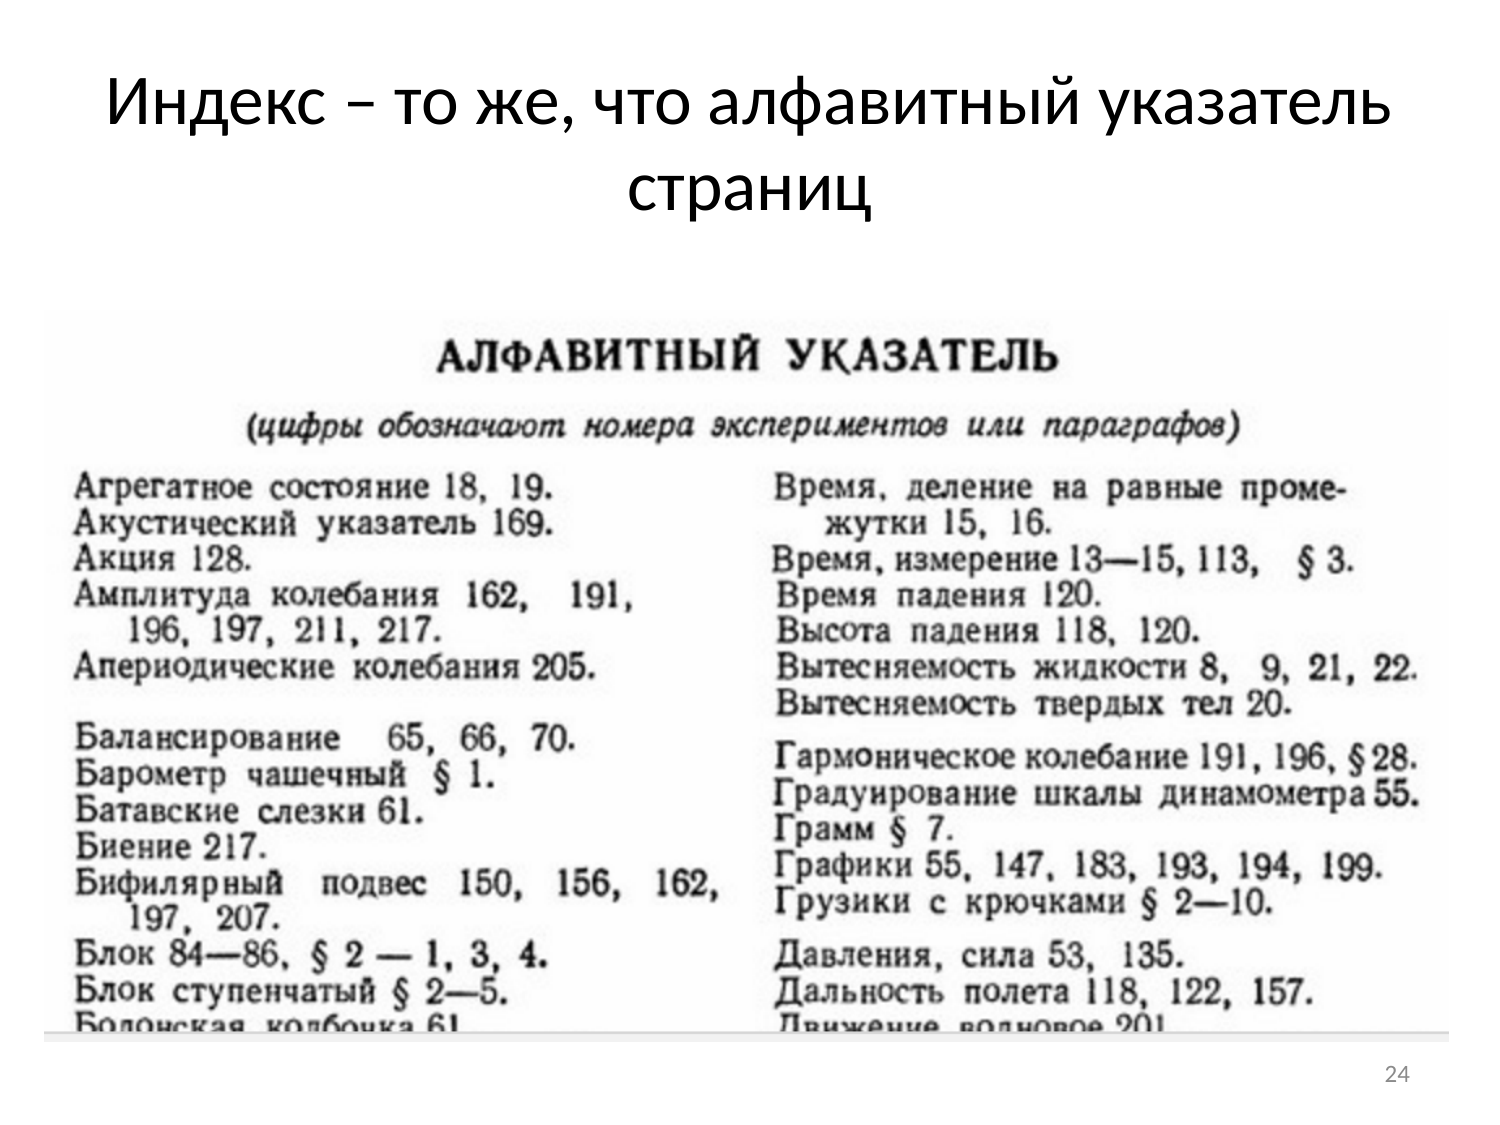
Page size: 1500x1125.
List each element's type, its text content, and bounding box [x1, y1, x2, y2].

slide_number 24 [1074, 1049, 1425, 1103]
title Индекс – то же, что алфавитный указатель страниц [75, 45, 1425, 233]
picture [44, 310, 1449, 1042]
